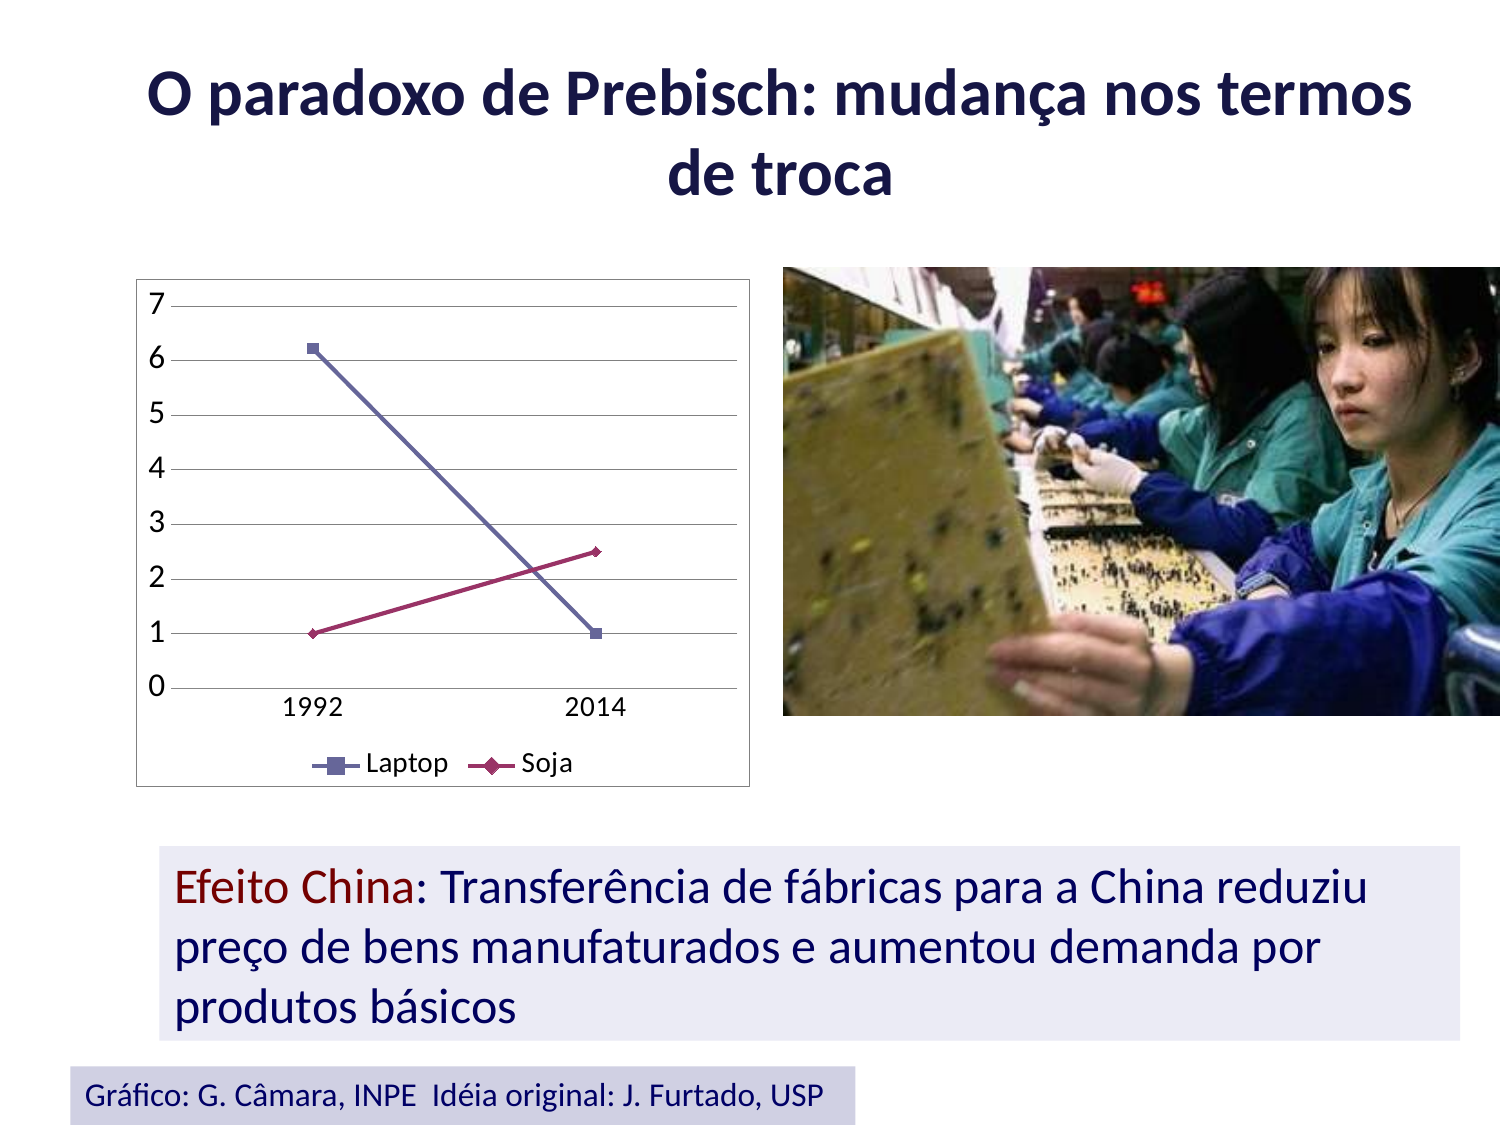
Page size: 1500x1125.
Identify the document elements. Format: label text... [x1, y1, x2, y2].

chart [135, 278, 751, 788]
title O paradoxo de Prebisch: mudança nos termos de troca [112, 66, 1450, 192]
picture [782, 266, 1500, 717]
text_box Gráfico: G. Câmara, INPE Idéia original: J. Furtado, USP [70, 1066, 856, 1125]
text_box Efeito China: Transferência de fábricas para a China reduziu preço de bens manufaturados e aumentou demanda por produtos básicos [159, 846, 1461, 1041]
